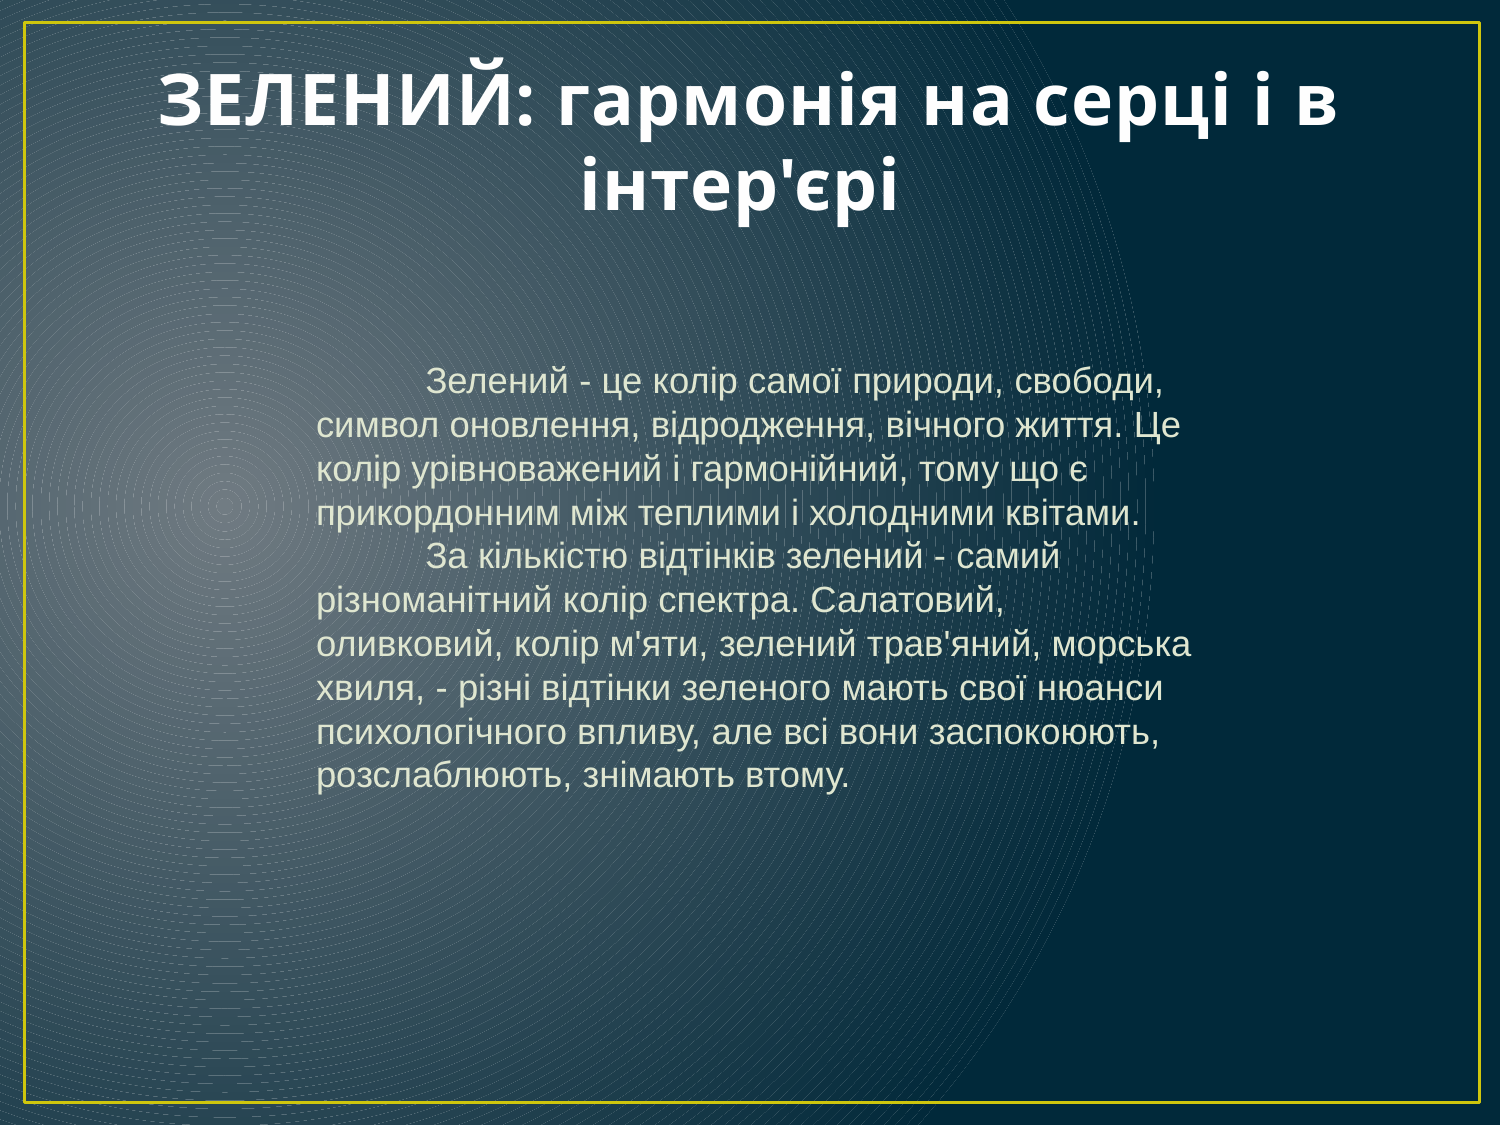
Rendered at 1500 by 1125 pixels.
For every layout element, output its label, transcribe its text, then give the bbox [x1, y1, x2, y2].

list Зелений - це колір самої природи, свободи, символ оновлення, відродження, вічного життя. Це колір урівноважений і гармонійний, тому що є прикордонним між теплими і холодними квітами. За кількістю відтінків зелений - самий різноманітний колір спектра. Салатовий, оливковий, колір м'яти, зелений трав'яний, морська хвиля, - різні відтінки зеленого мають свої нюанси психологічного впливу, але всі вони заспокоюють, розслаблюють, знімають втому. [301, 262, 1211, 835]
title ЗЕЛЕНИЙ: гармонія на серці і в інтер'єрі [75, 45, 1425, 233]
